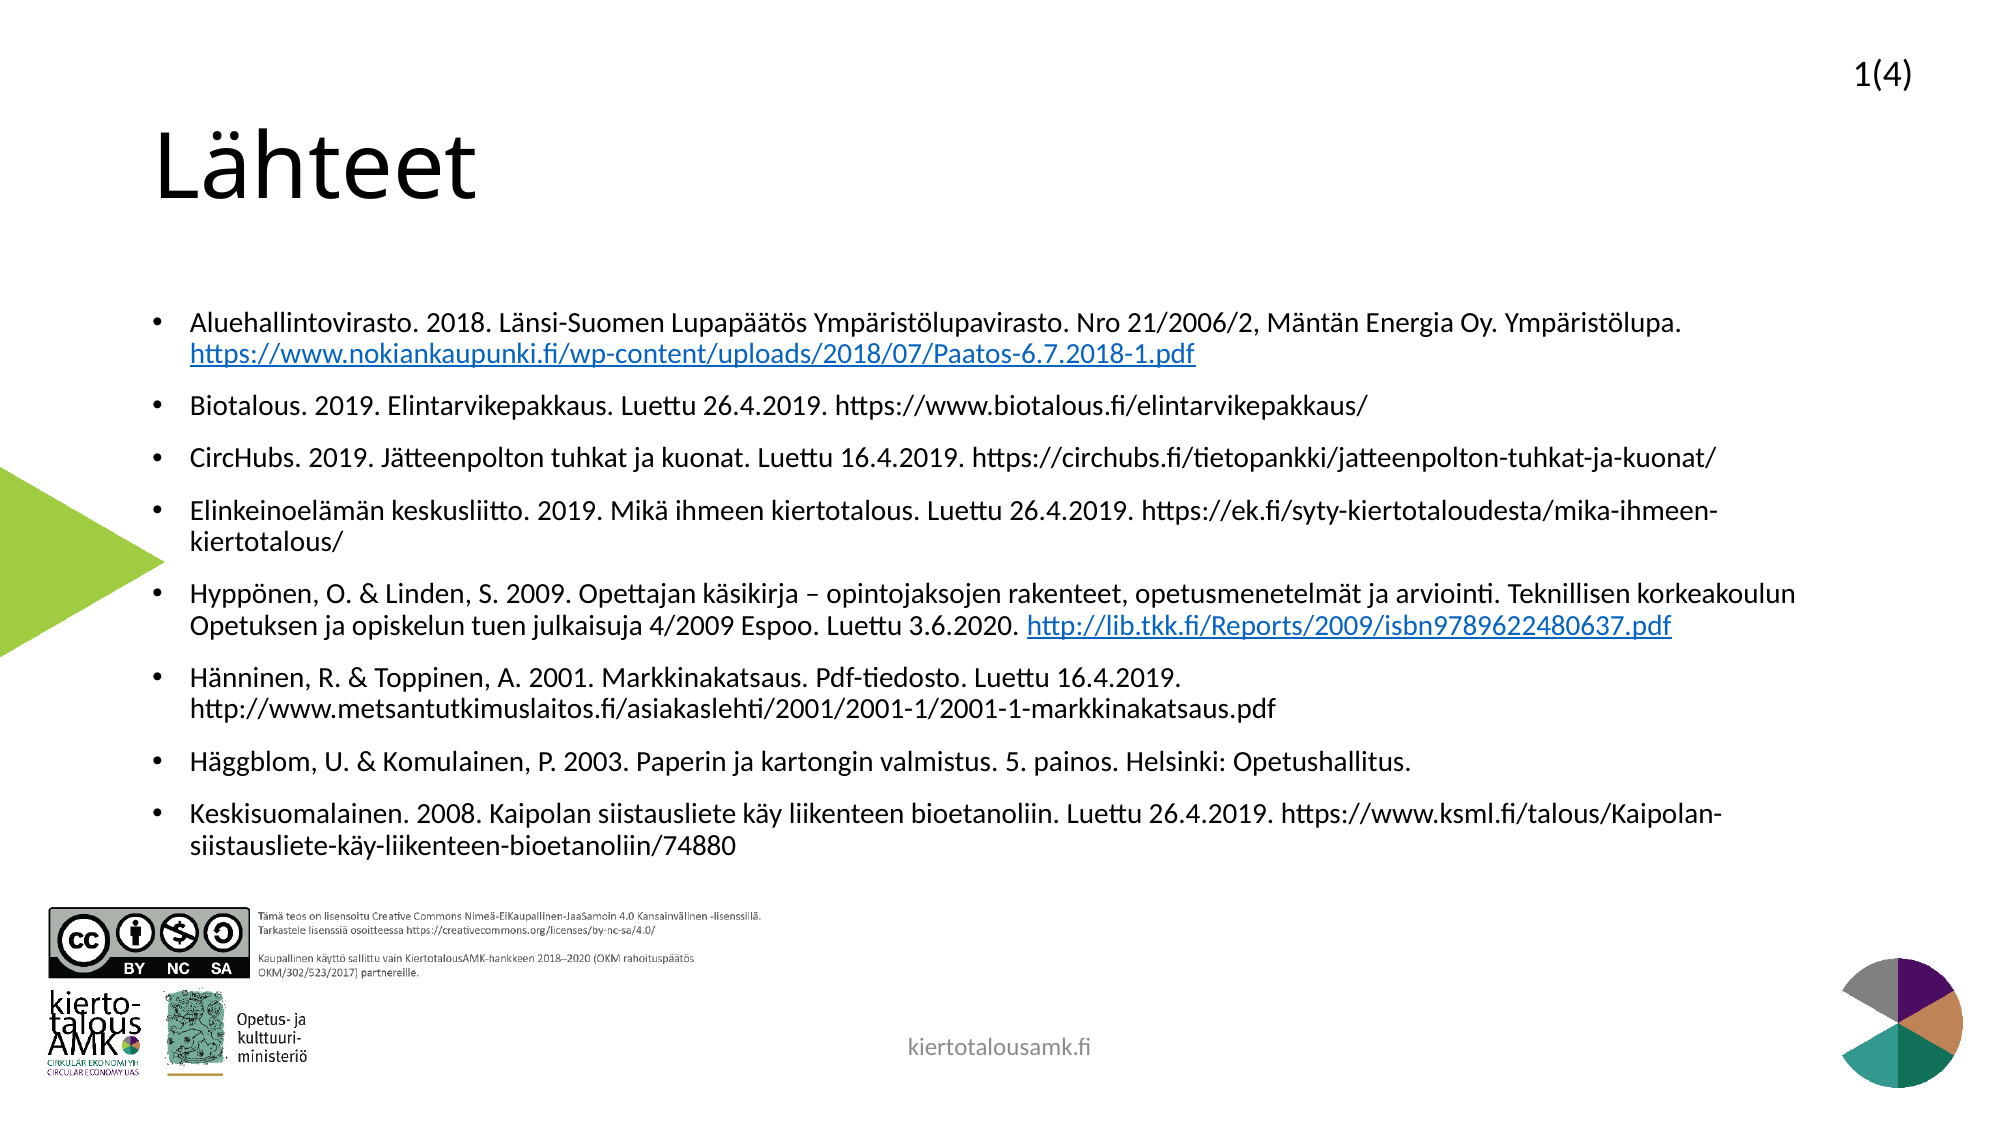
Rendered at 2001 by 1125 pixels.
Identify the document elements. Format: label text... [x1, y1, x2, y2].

picture [0, 0, 2000, 1125]
footer kiertotalousamk.fi [662, 1015, 1338, 1076]
text_box 1(4) [1837, 41, 1972, 102]
title Lähteet [137, 59, 1863, 278]
list Aluehallintovirasto. 2018. Länsi-Suomen Lupapäätös Ympäristölupavirasto. Nro 21/2006/2, Mäntän Energia Oy. Ympäristölupa. https://www.nokiankaupunki.fi/wp-content/uploads/2018/07/Paatos-6.7.2018-1.pdf Biotalous. 2019. Elintarvikepakkaus. Luettu 26.4.2019. https://www.biotalous.fi/elintarvikepakkaus/ CircHubs. 2019. Jätteenpolton tuhkat ja kuonat. Luettu 16.4.2019. https://circhubs.fi/tietopankki/jatteenpolton-tuhkat-ja-kuonat/ Elinkeinoelämän keskusliitto. 2019. Mikä ihmeen kiertotalous. Luettu 26.4.2019. https://ek.fi/syty-kiertotaloudesta/mika-ihmeen-kiertotalous/ Hyppönen, O. & Linden, S. 2009. Opettajan käsikirja – opintojaksojen rakenteet, opetusmenetelmät ja arviointi. Teknillisen korkeakoulun Opetuksen ja opiskelun tuen julkaisuja 4/2009 Espoo. Luettu 3.6.2020. http://lib.tkk.fi/Reports/2009/isbn9789622480637.pdf Hänninen, R. & Toppinen, A. 2001. Markkinakatsaus. Pdf-tiedosto. Luettu 16.4.2019. http://www.metsantutkimuslaitos.fi/asiakaslehti/2001/2001-1/2001-1-markkinakatsaus.pdf Häggblom, U. & Komulainen, P. 2003. Paperin ja kartongin valmistus. 5. painos. Helsinki: Opetushallitus. Keskisuomalainen. 2008. Kaipolan siistausliete käy liikenteen bioetanoliin. Luettu 26.4.2019. https://www.ksml.fi/talous/Kaipolan-siistausliete-käy-liikenteen-bioetanoliin/74880 [137, 299, 1863, 886]
